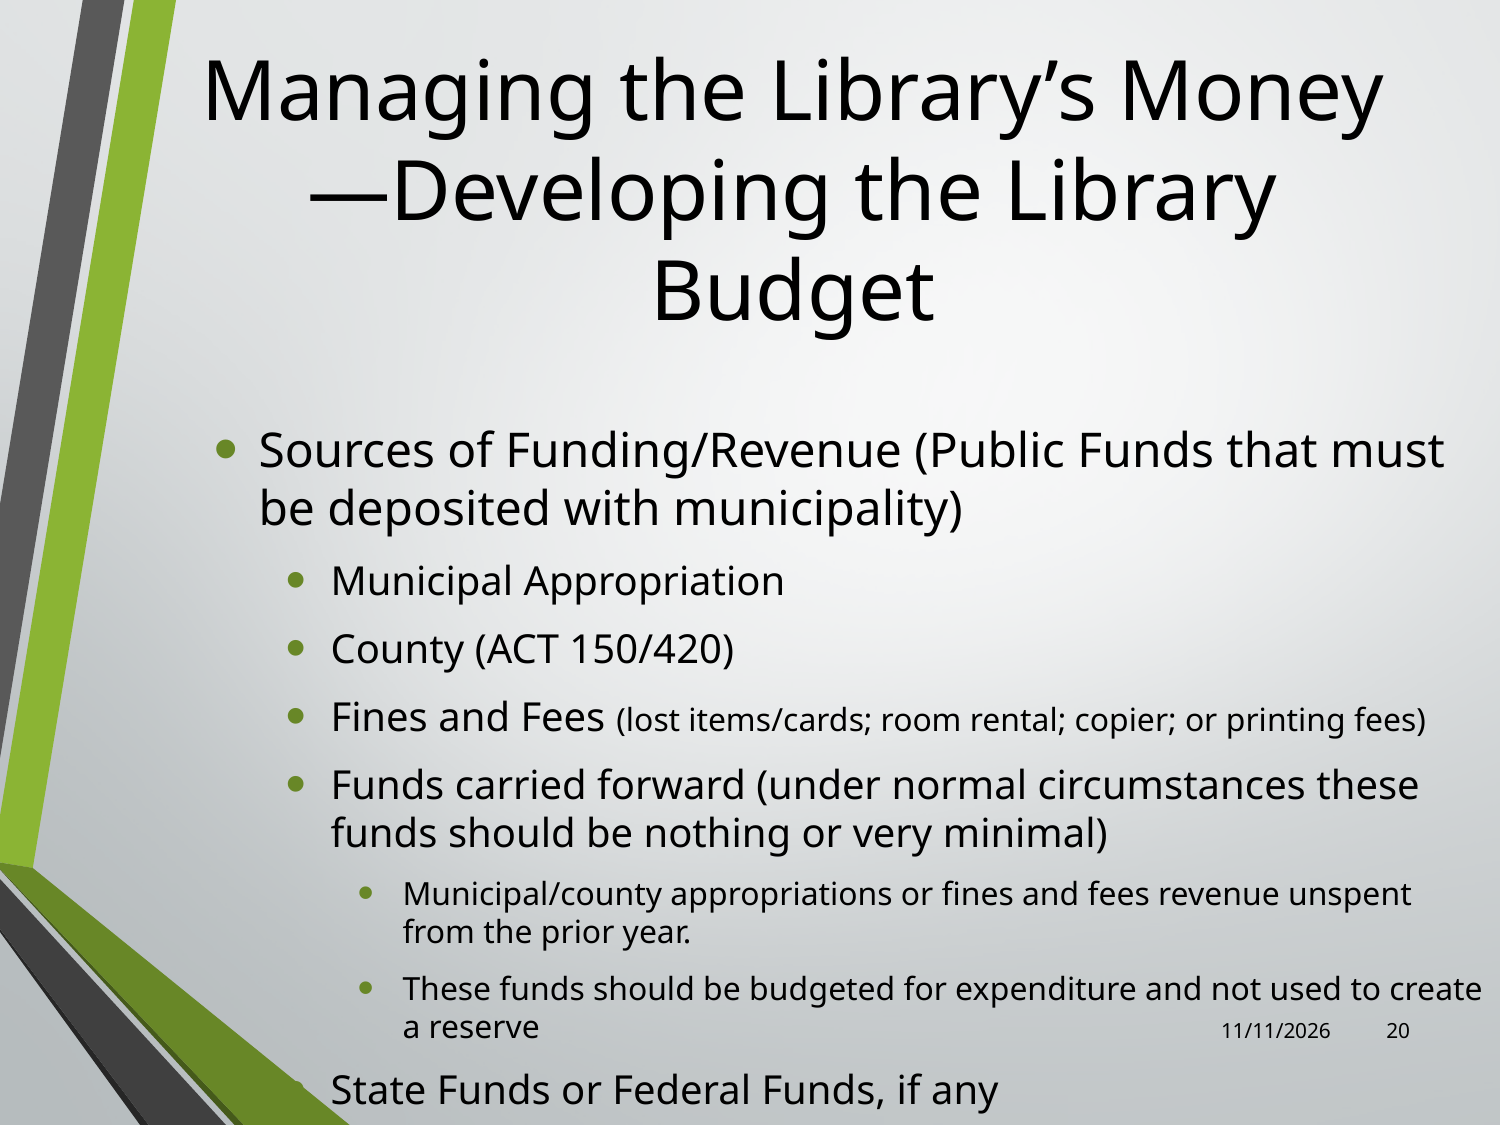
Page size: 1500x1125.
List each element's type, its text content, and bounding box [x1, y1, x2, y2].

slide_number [1204, 1001, 1346, 1062]
title Managing the Library’s Money—Developing the Library Budget [161, 75, 1425, 300]
list Sources of Funding/Revenue (Public Funds that must be deposited with municipality) Municipal Appropriation County (ACT 150/420) Fines and Fees (lost items/cards; room rental; copier; or printing fees) Funds carried forward (under normal circumstances these funds should be nothing or very minimal) Municipal/county appropriations or fines and fees revenue unspent from the prior year. These funds should be budgeted for expenditure and not used to create a reserve State Funds or Federal Funds, if any [198, 412, 1500, 1125]
slide_number 20 [1354, 1001, 1425, 1062]
